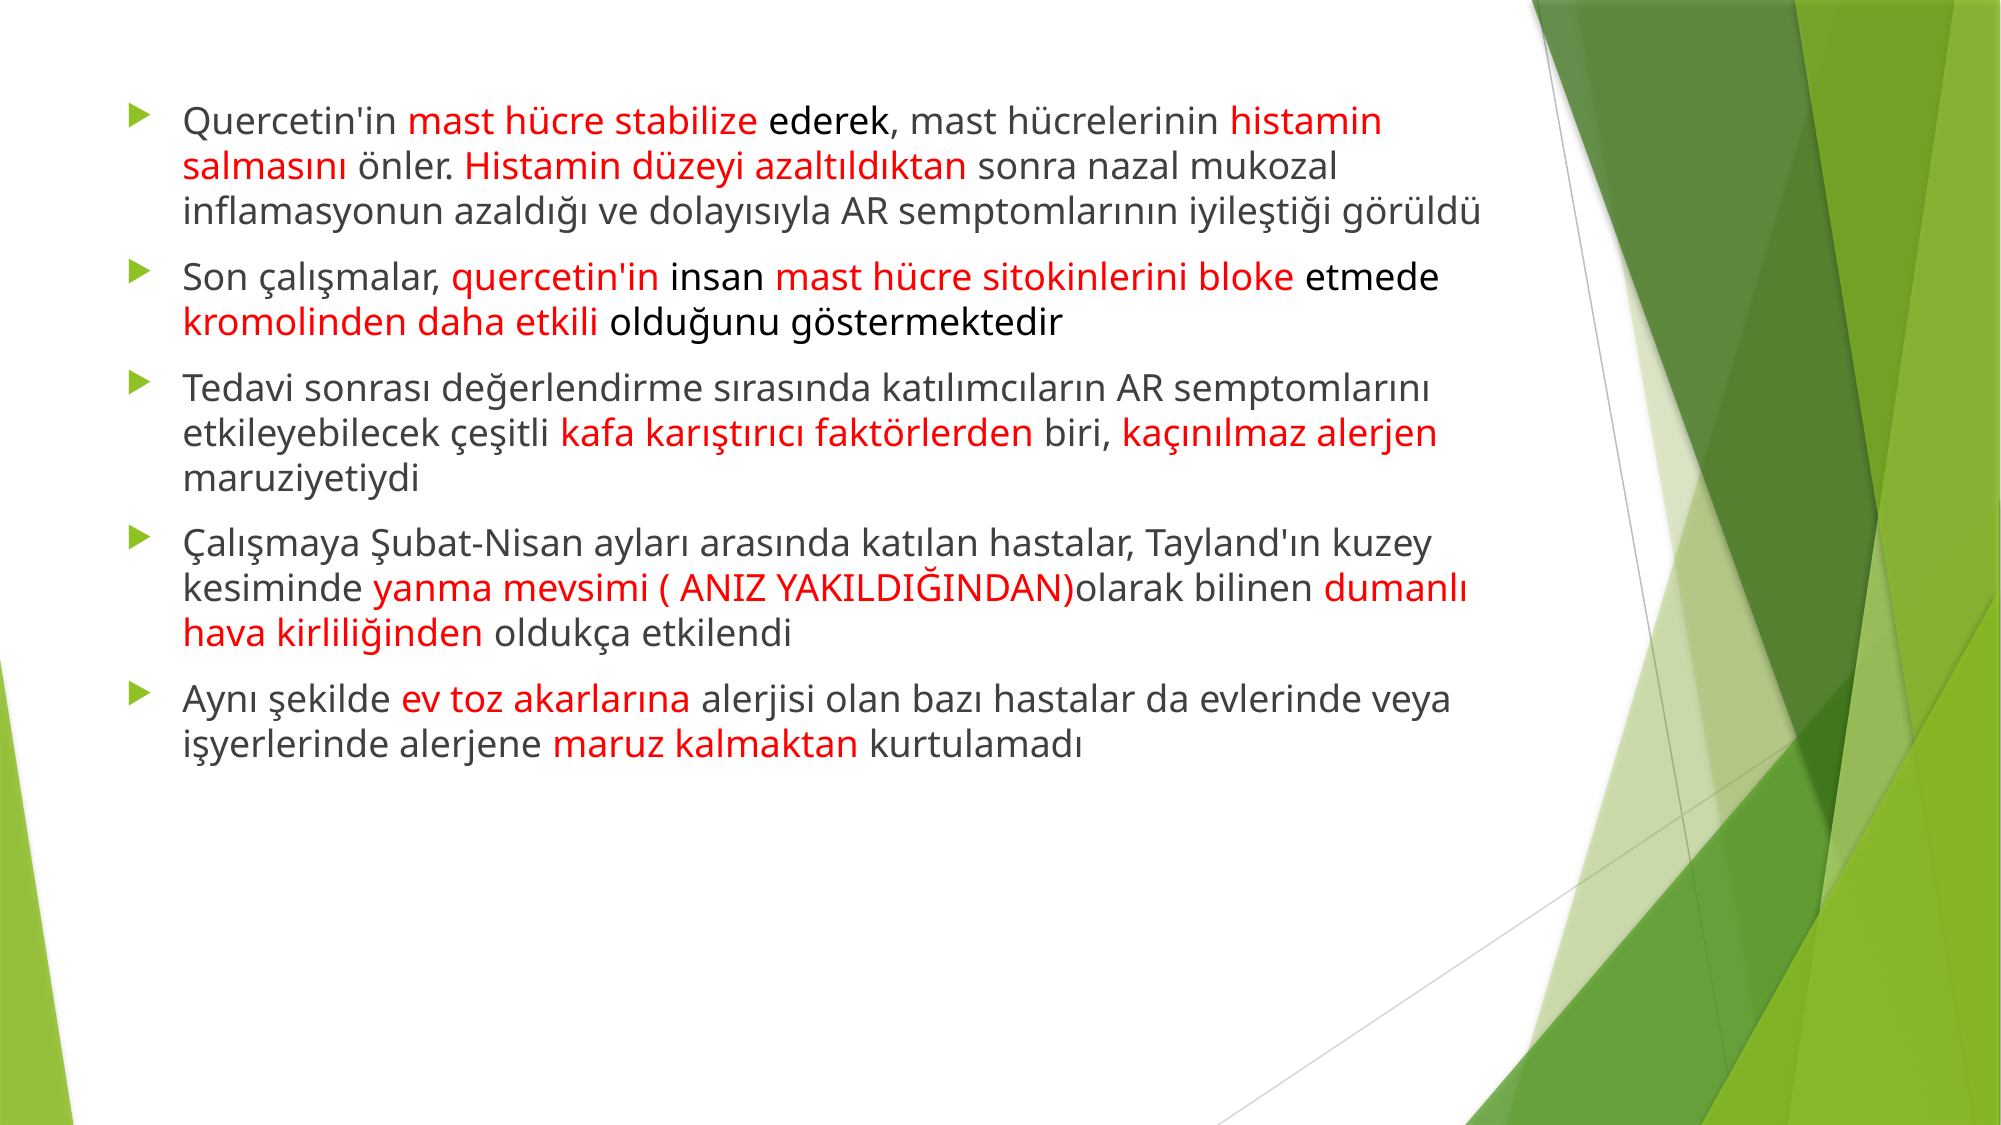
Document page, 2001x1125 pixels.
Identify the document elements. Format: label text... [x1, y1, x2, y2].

list Quercetin'in mast hücre stabilize ederek, mast hücrelerinin histamin salmasını önler. Histamin düzeyi azaltıldıktan sonra nazal mukozal inflamasyonun azaldığı ve dolayısıyla AR semptomlarının iyileştiği görüldü Son çalışmalar, quercetin'in insan mast hücre sitokinlerini bloke etmede kromolinden daha etkili olduğunu göstermektedir Tedavi sonrası değerlendirme sırasında katılımcıların AR semptomlarını etkileyebilecek çeşitli kafa karıştırıcı faktörlerden biri, kaçınılmaz alerjen maruziyetiydi Çalışmaya Şubat-Nisan ayları arasında katılan hastalar, Tayland'ın kuzey kesiminde yanma mevsimi ( ANIZ YAKILDIĞINDAN)olarak bilinen dumanlı hava kirliliğinden oldukça etkilendi Aynı şekilde ev toz akarlarına alerjisi olan bazı hastalar da evlerinde veya işyerlerinde alerjene maruz kalmaktan kurtulamadı [111, 89, 1522, 991]
